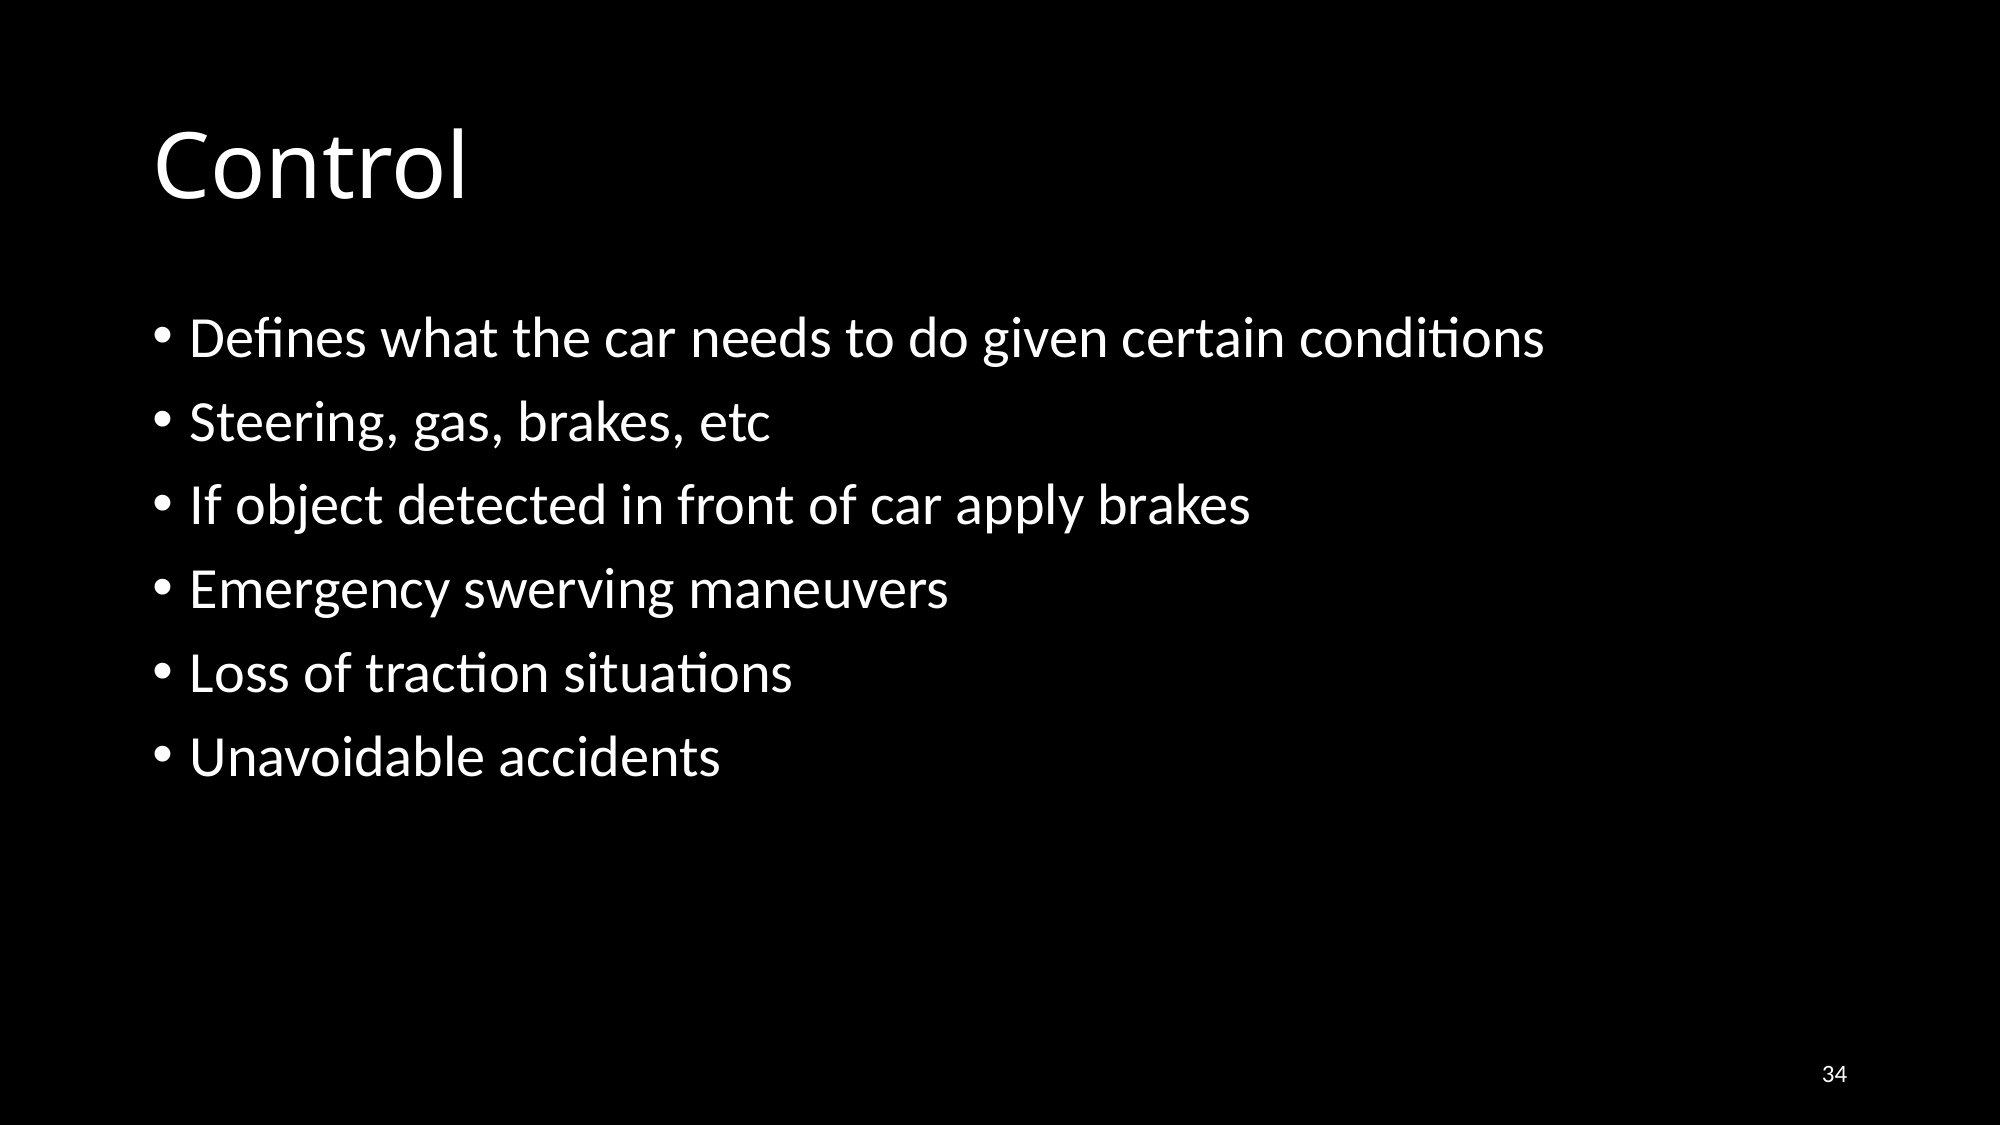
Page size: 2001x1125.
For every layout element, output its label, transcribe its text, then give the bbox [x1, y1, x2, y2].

list Defines what the car needs to do given certain conditions Steering, gas, brakes, etc If object detected in front of car apply brakes Emergency swerving maneuvers Loss of traction situations Unavoidable accidents [137, 299, 1863, 1014]
title Control [137, 59, 1863, 278]
slide_number 34 [1412, 1042, 1863, 1103]
